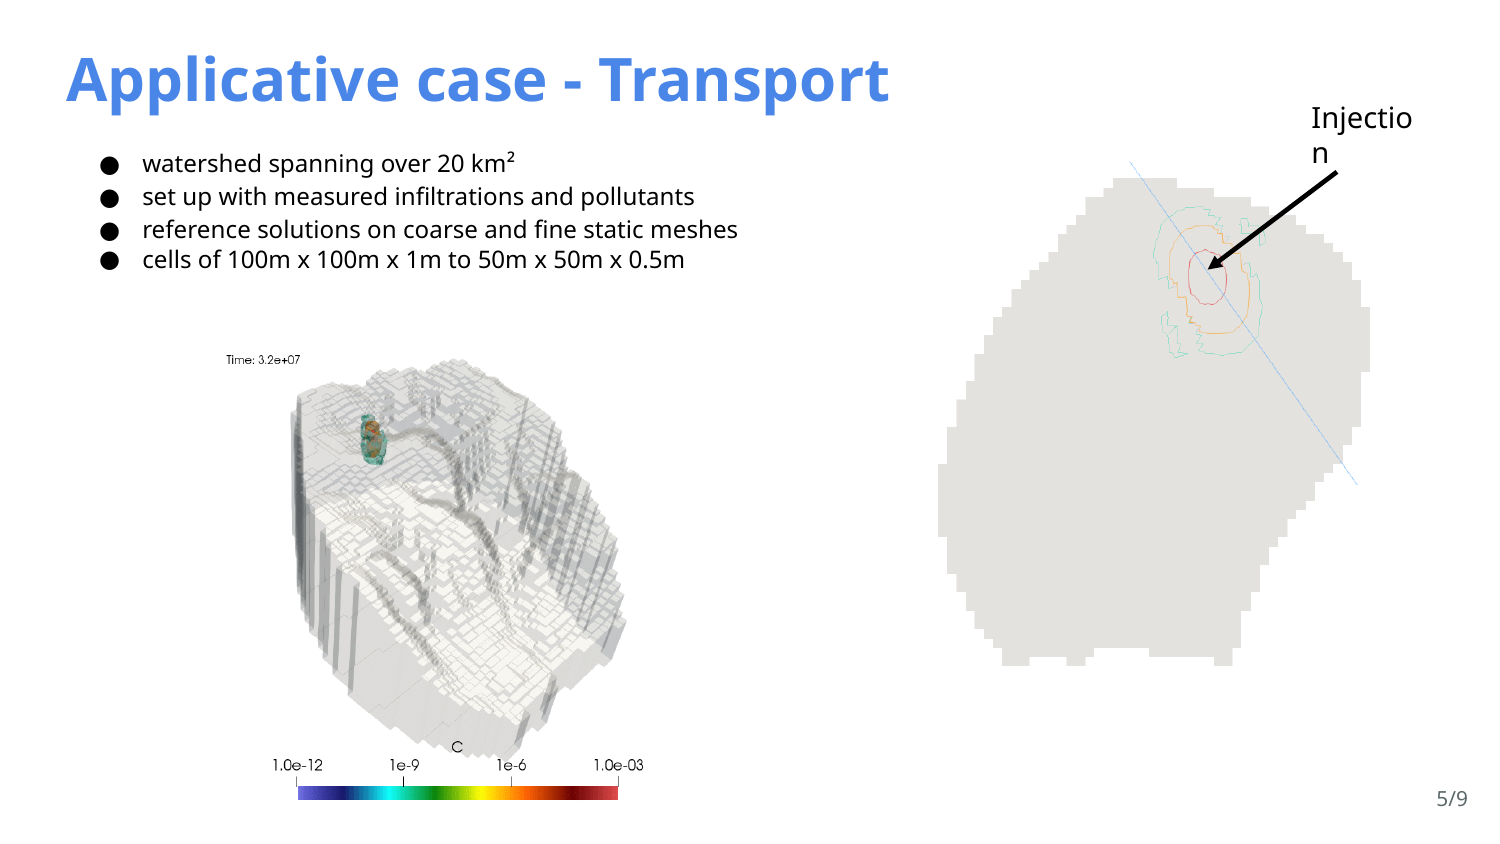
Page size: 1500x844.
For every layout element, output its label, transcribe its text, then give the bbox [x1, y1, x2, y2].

picture [897, 107, 1375, 737]
text_box Injection [1296, 84, 1446, 185]
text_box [1207, 171, 1338, 270]
picture [221, 349, 669, 824]
list watershed spanning over 20 km² set up with measured infiltrations and pollutants reference solutions on coarse and fine static meshes cells of 100m x 100m x 1m to 50m x 50m x 0.5m [65, 128, 826, 351]
title Applicative case - Transport [51, 26, 1449, 130]
slide_number ‹#›/9 [1392, 767, 1483, 833]
